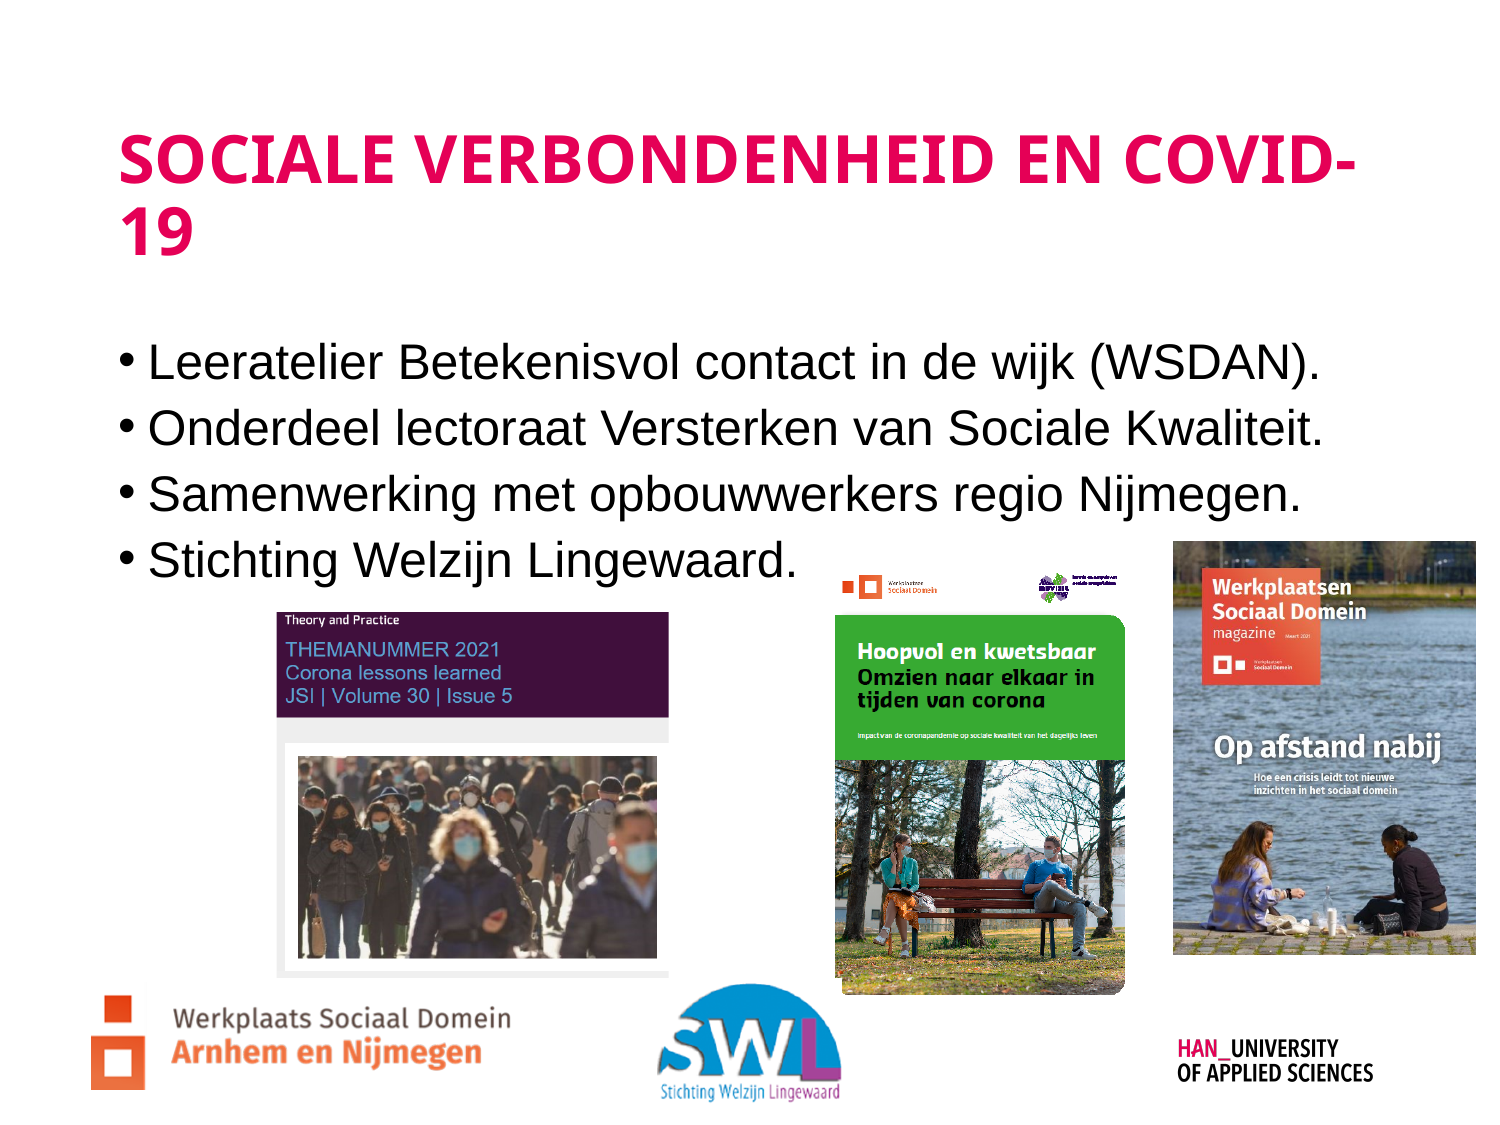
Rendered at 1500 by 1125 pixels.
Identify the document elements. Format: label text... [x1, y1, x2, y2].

picture [276, 560, 1138, 1106]
picture [1172, 1021, 1396, 1119]
picture [91, 982, 537, 1090]
title Sociale verbondenheid en Covid-19 [103, 59, 1397, 278]
picture [1173, 541, 1476, 955]
list Leeratelier Betekenisvol contact in de wijk (WSDAN). Onderdeel lectoraat Versterken van Sociale Kwaliteit. Samenwerking met opbouwwerkers regio Nijmegen. Stichting Welzijn Lingewaard. [103, 315, 1397, 1013]
